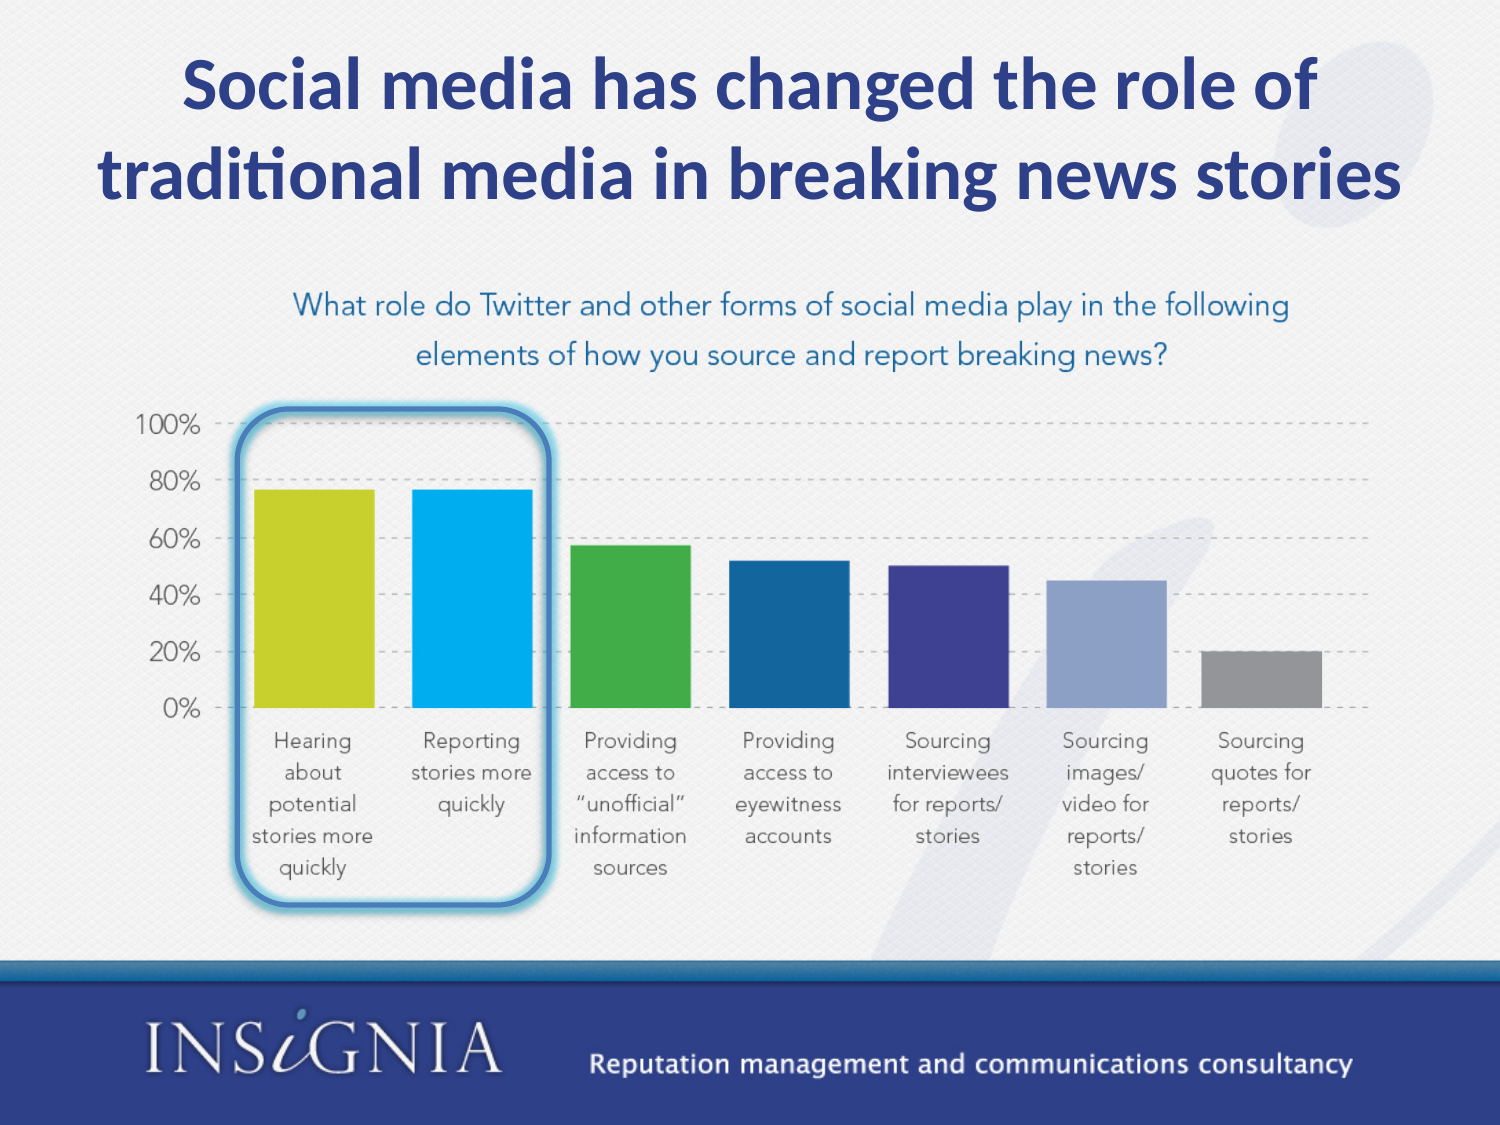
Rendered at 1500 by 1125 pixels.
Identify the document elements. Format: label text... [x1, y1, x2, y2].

title Social media has changed the role of traditional media in breaking news stories [76, 30, 1425, 219]
picture [0, 0, 1500, 1125]
